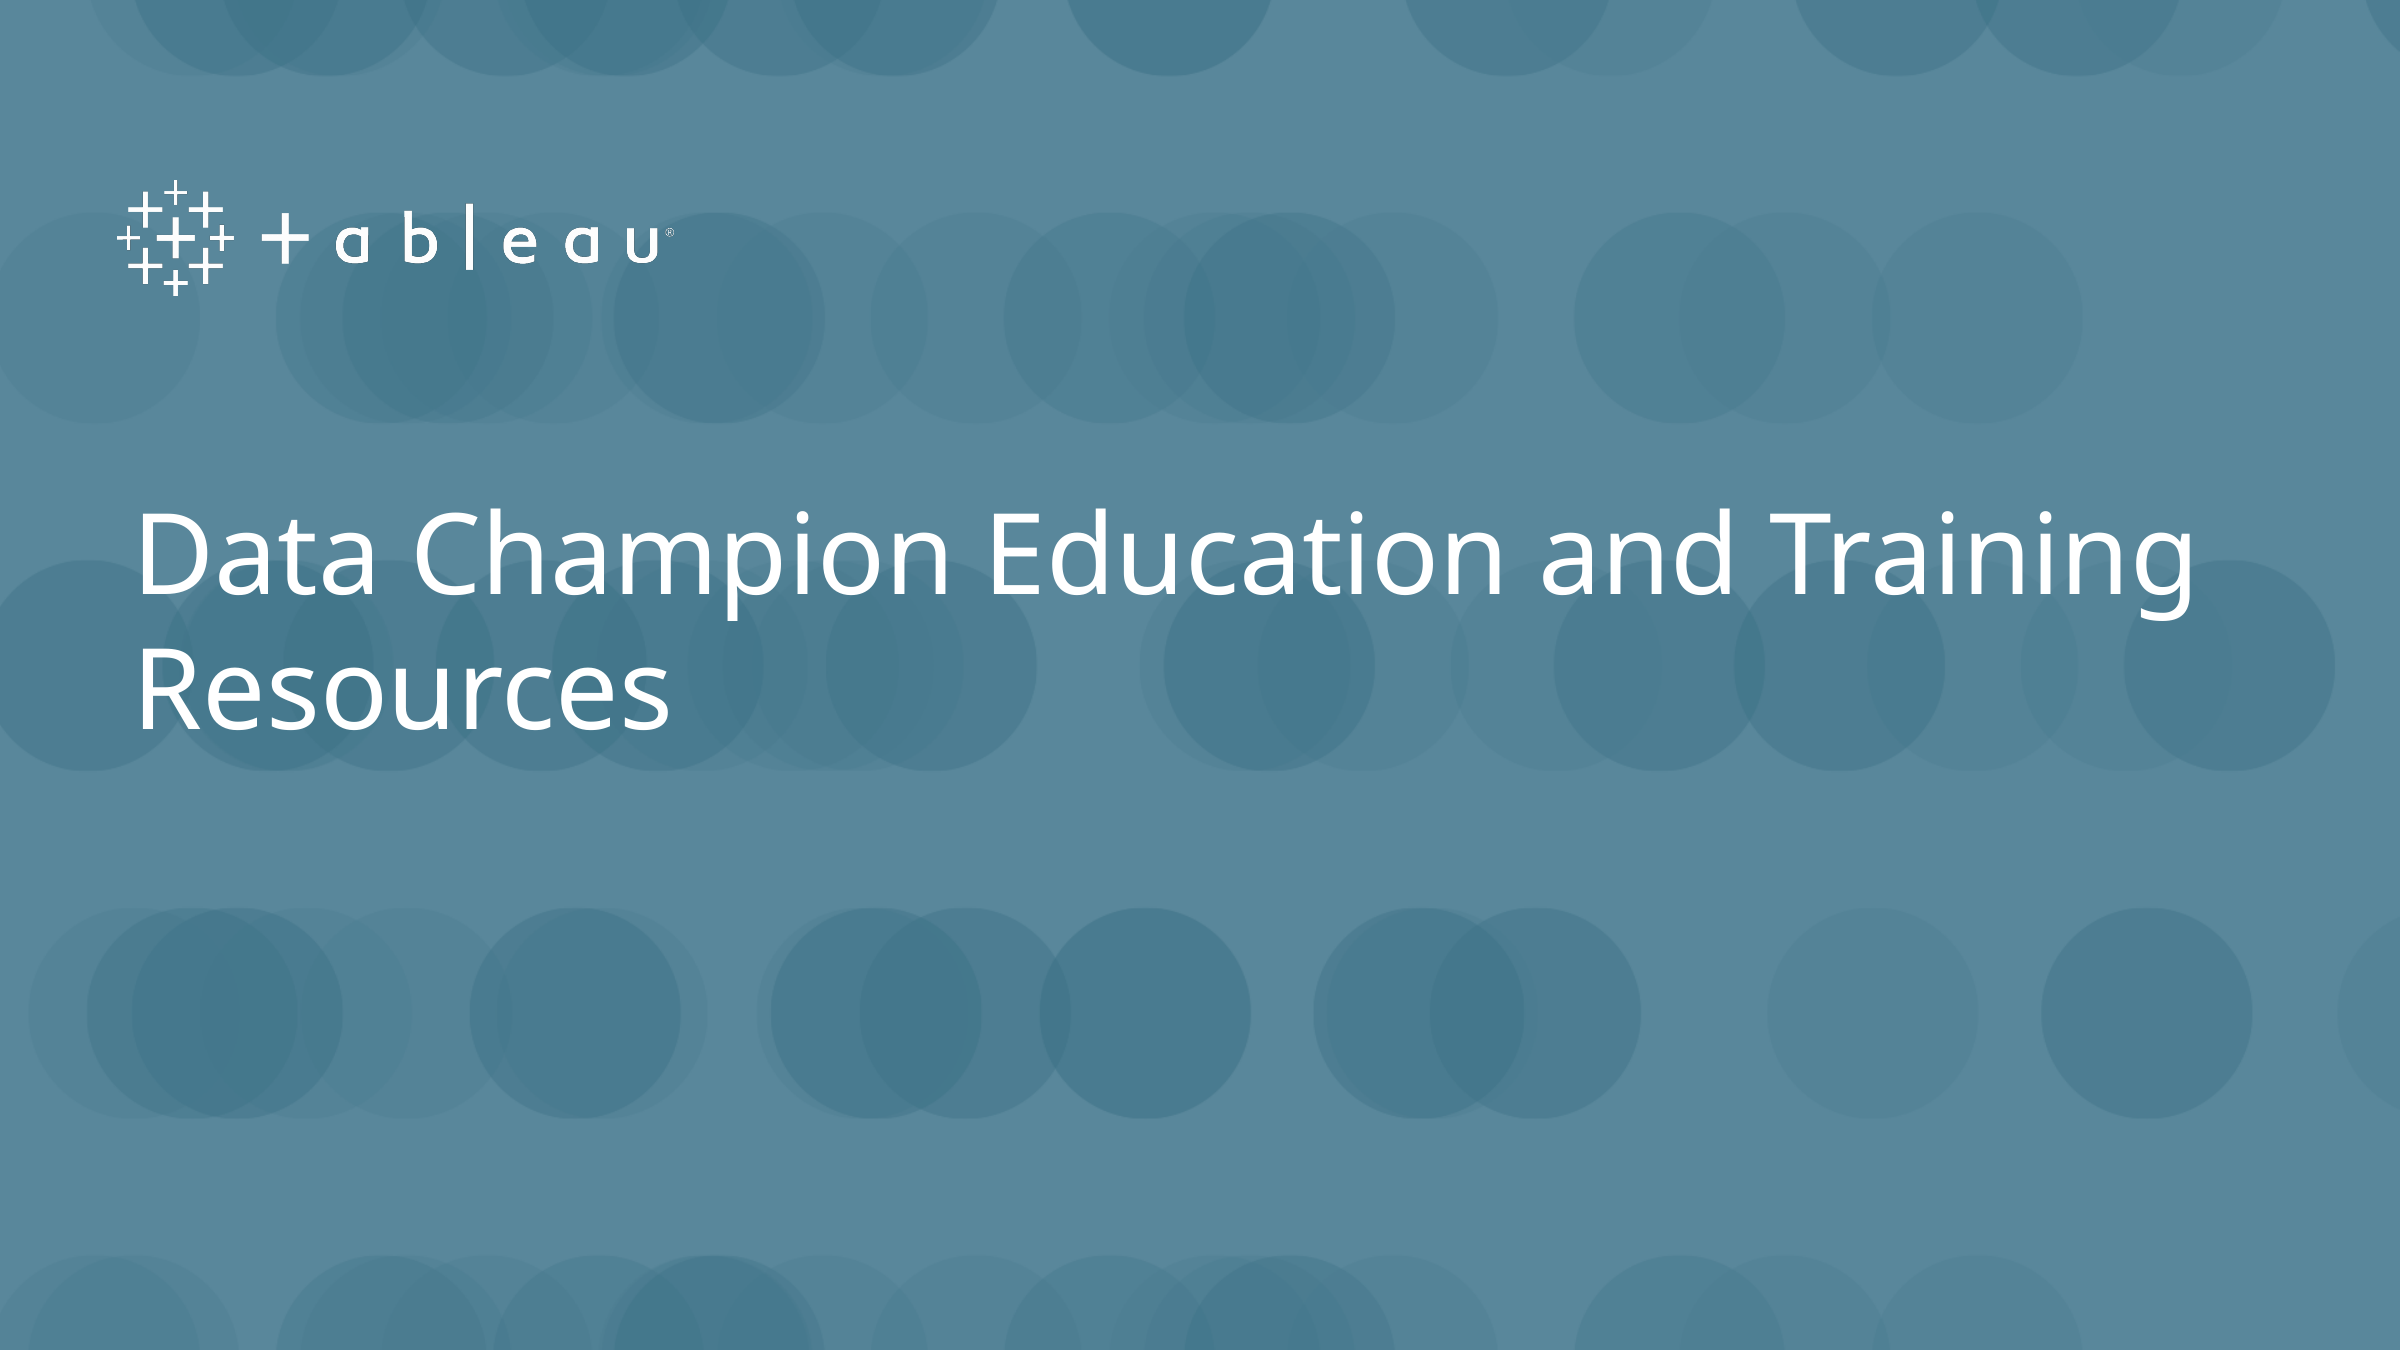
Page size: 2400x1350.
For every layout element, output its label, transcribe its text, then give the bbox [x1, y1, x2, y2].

list Data Champion Education and Training Resources [117, 474, 2274, 684]
picture [0, 0, 2400, 1350]
